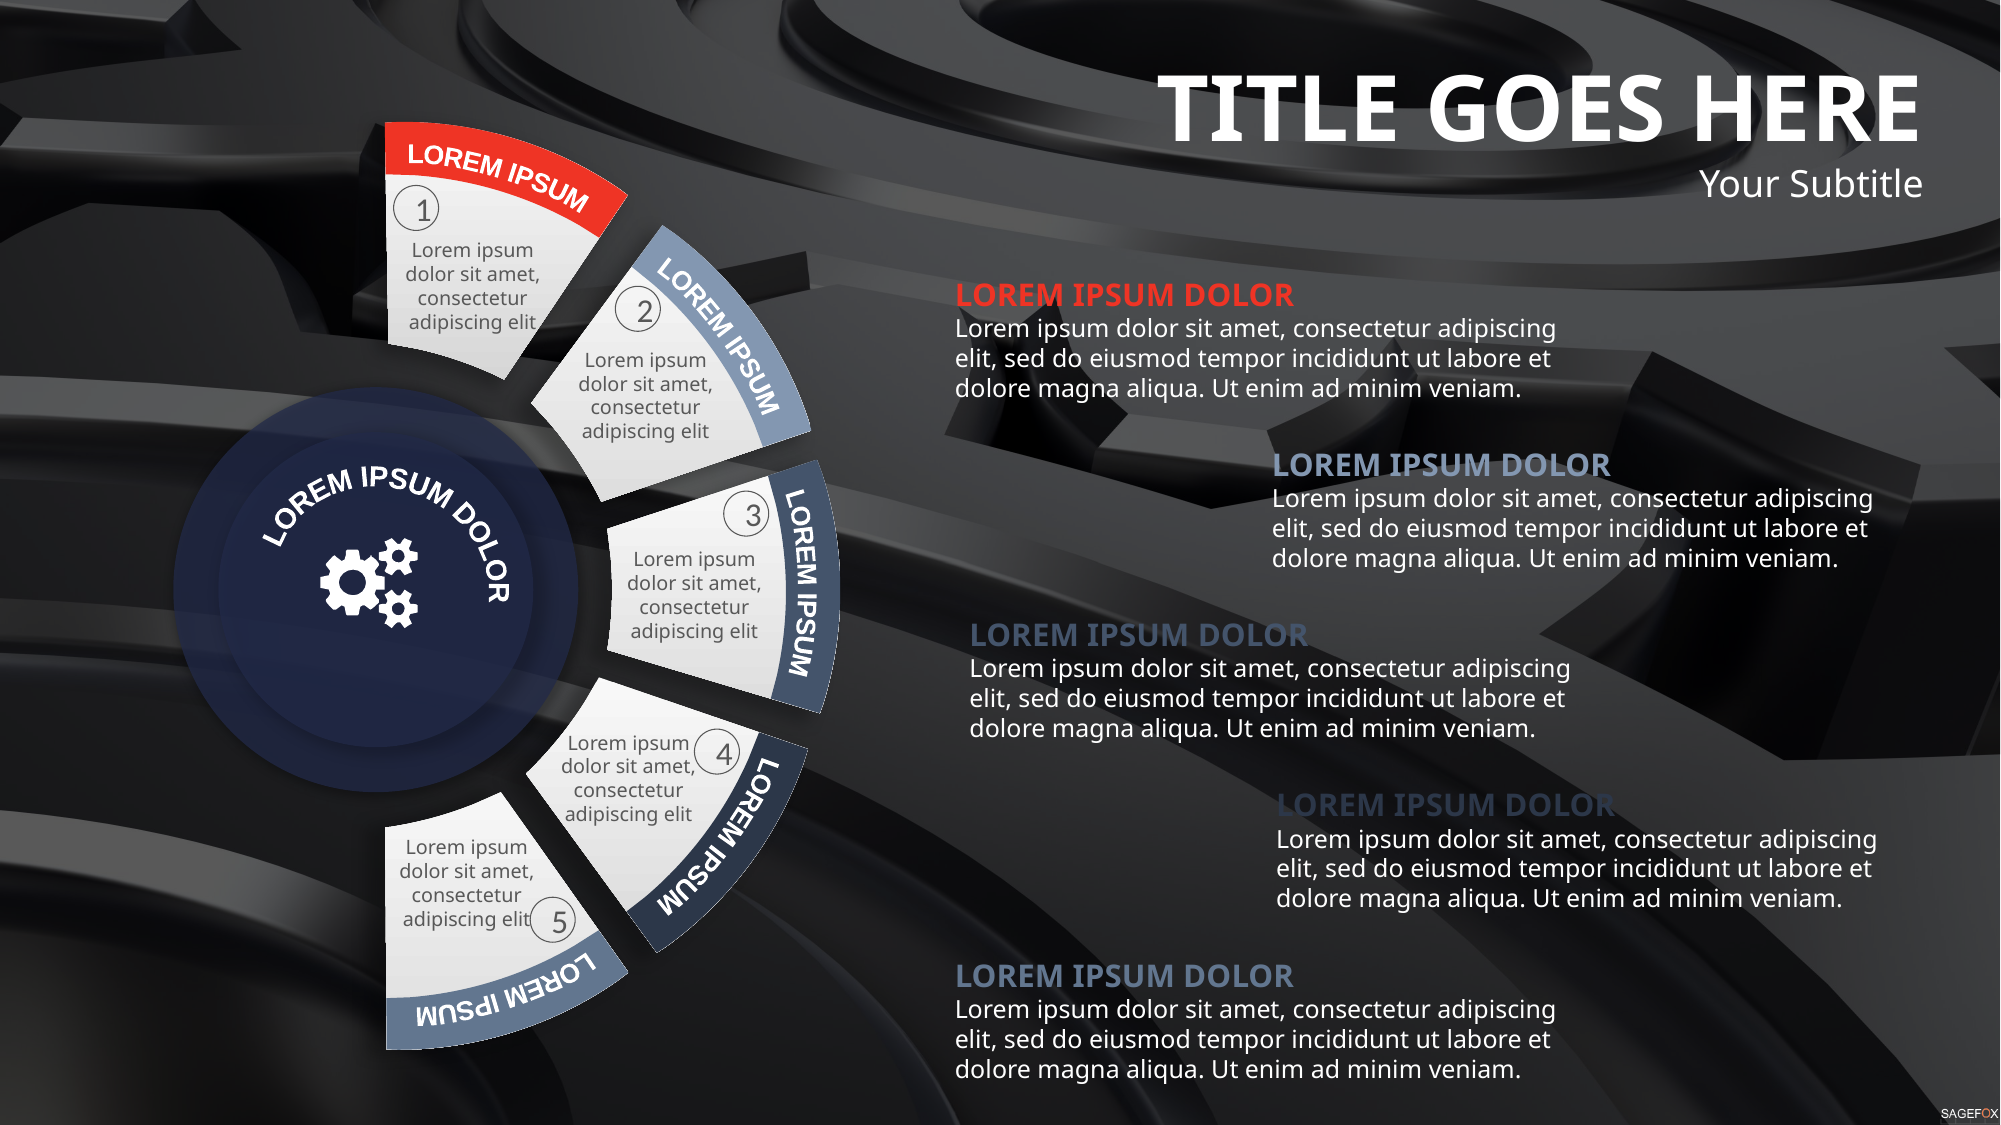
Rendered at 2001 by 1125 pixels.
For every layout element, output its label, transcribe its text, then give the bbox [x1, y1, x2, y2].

text_box [320, 549, 418, 629]
text_box TITLE GOES HERE Your Subtitle [1035, 42, 1939, 212]
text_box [611, 485, 854, 745]
text_box LOREM IPSUM DOLOR Lorem ipsum dolor sit amet, consectetur adipiscing elit, sed do eiusmod tempor incididunt ut labore et dolore magna aliqua. Ut enim ad minim veniam. [1261, 439, 1892, 578]
text_box LOREM IPSUM DOLOR Lorem ipsum dolor sit amet, consectetur adipiscing elit, sed do eiusmod tempor incididunt ut labore et dolore magna aliqua. Ut enim ad minim veniam. [944, 951, 1575, 1089]
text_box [525, 691, 768, 952]
text_box [217, 431, 535, 749]
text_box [386, 119, 629, 380]
text_box LOREM IPSUM DOLOR Lorem ipsum dolor sit amet, consectetur adipiscing elit, sed do eiusmod tempor incididunt ut labore et dolore magna aliqua. Ut enim ad minim veniam. [959, 610, 1590, 748]
text_box [378, 538, 418, 576]
picture [0, 0, 2001, 1125]
text_box LOREM IPSUM Lorem ipsum dolor sit amet, consectetur adipiscing elit, sed do eiusmod tempor incididunt ut labore et dolore [216, 427, 552, 765]
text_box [334, 807, 576, 1067]
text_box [562, 271, 804, 531]
text_box LOREM IPSUM DOLOR Lorem ipsum dolor sit amet, consectetur adipiscing elit, sed do eiusmod tempor incididunt ut labore et dolore magna aliqua. Ut enim ad minim veniam. [1265, 780, 1896, 918]
text_box LOREM IPSUM DOLOR Lorem ipsum dolor sit amet, consectetur adipiscing elit, sed do eiusmod tempor incididunt ut labore et dolore magna aliqua. Ut enim ad minim veniam. [945, 269, 1576, 407]
text_box [172, 386, 580, 794]
